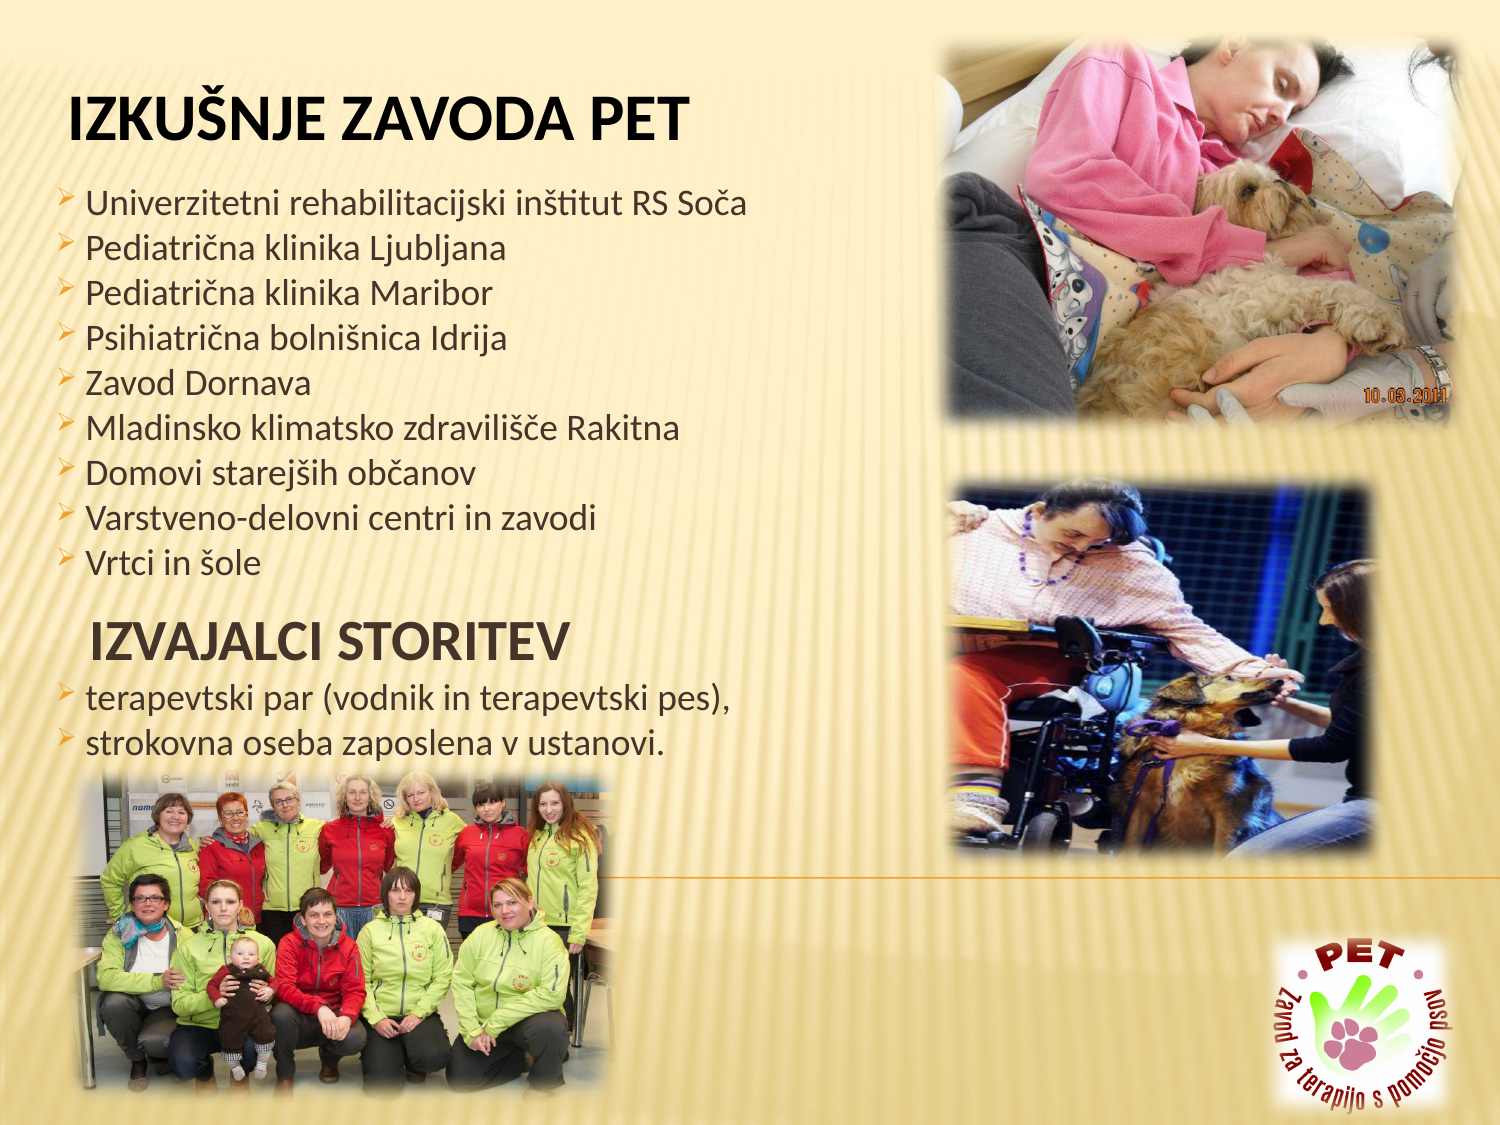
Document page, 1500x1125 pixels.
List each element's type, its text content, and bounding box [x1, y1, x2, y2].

picture [64, 762, 621, 1107]
picture [938, 467, 1389, 870]
title IZKUŠNJE ZAVODA PET [53, 66, 917, 149]
subtitle Univerzitetni rehabilitacijski inštitut RS Soča Pediatrična klinika Ljubljana Pediatrična klinika Maribor Psihiatrična bolnišnica Idrija Zavod Dornava Mladinsko klimatsko zdravilišče Rakitna Domovi starejših občanov Varstveno-delovni centri in zavodi Vrtci in šole IZVAJALCI STORITEV terapevtski par (vodnik in terapevtski pes), strokovna oseba zaposlena v ustanovi. [41, 149, 1483, 905]
picture [927, 30, 1470, 438]
picture [1257, 923, 1465, 1125]
